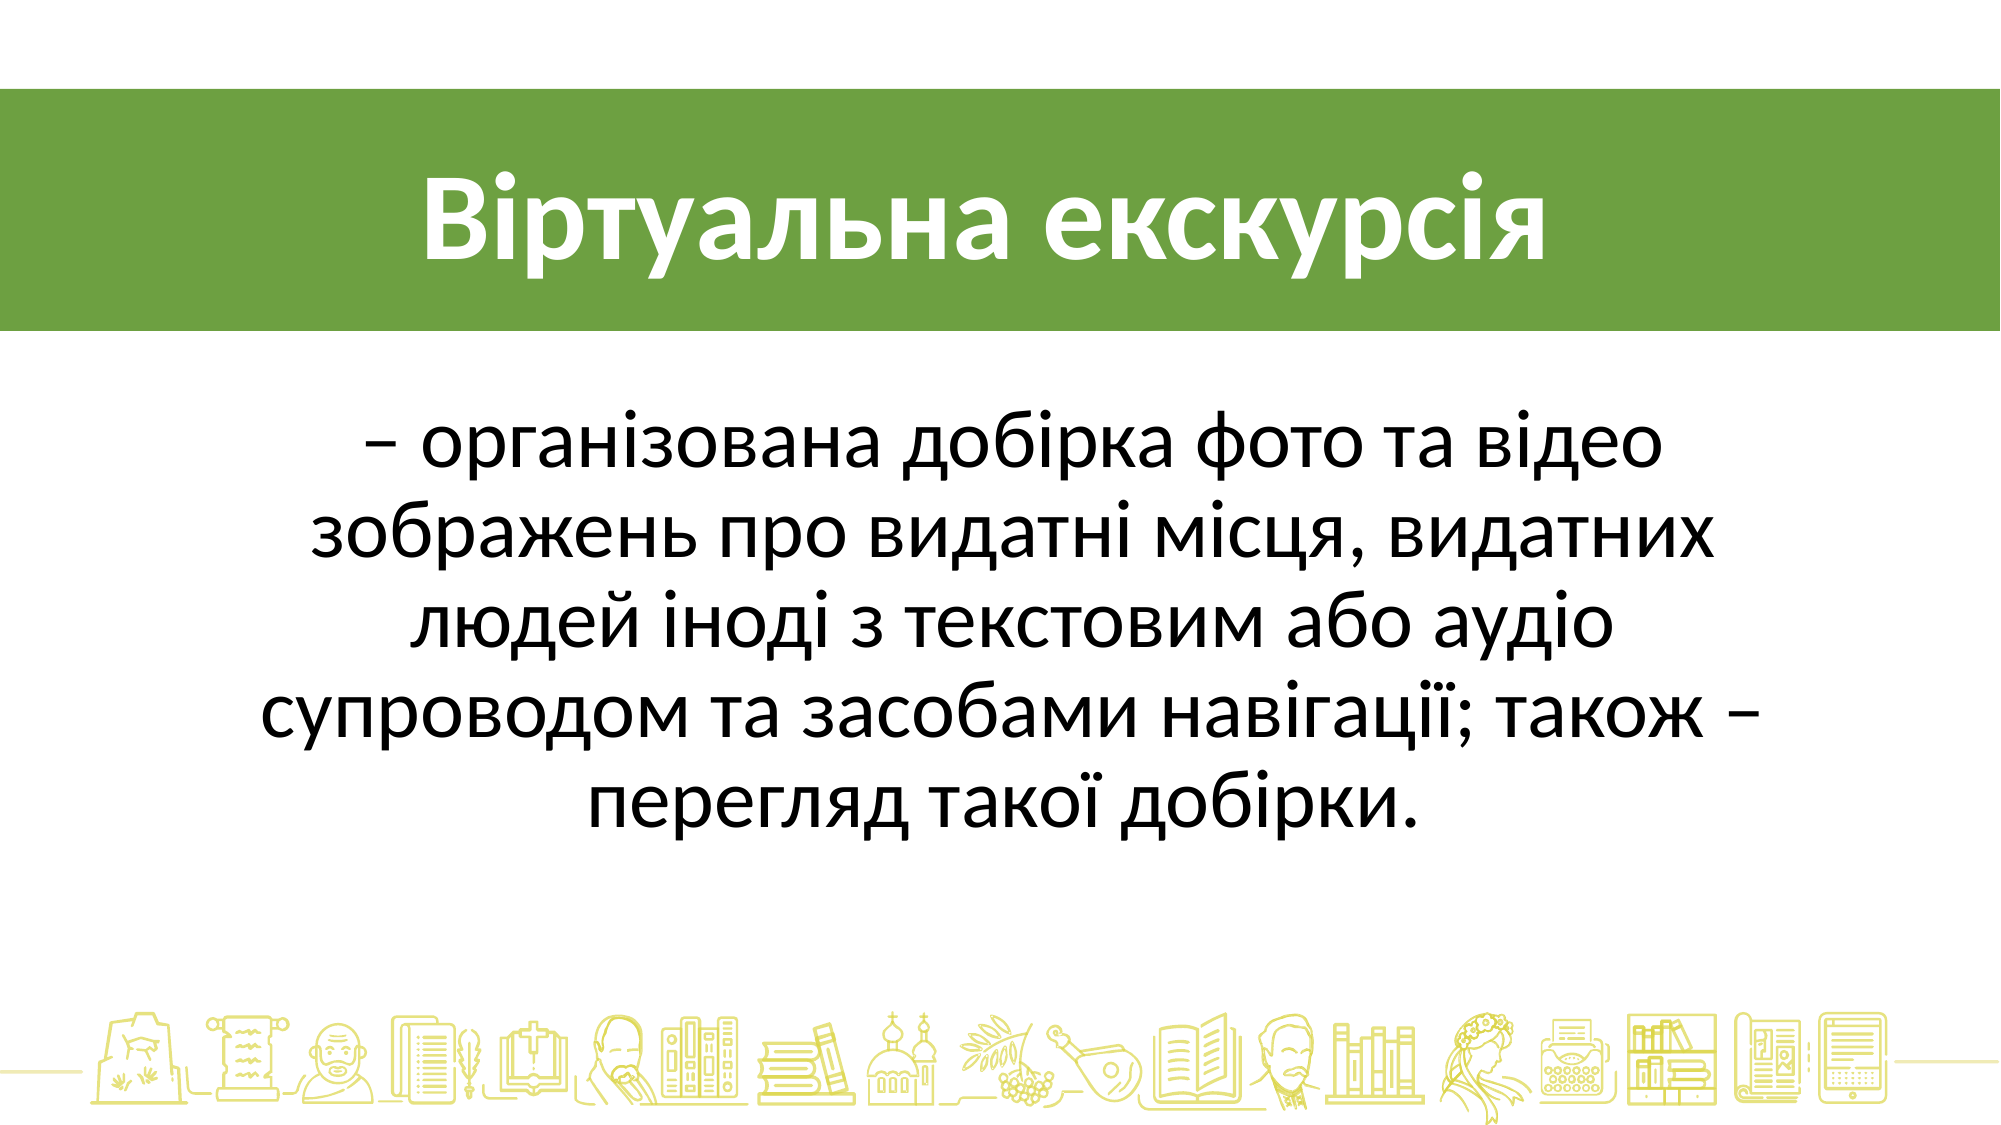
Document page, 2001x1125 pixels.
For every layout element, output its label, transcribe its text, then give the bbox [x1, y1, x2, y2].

text_box Віртуальна екскурсія [0, 88, 2000, 332]
list – організована добірка фото та відео зображень про видатні місця, видатних людей іноді з текстовим або аудіо супроводом та засобами навігації; також – перегляд такої добірки. [180, 388, 1848, 916]
